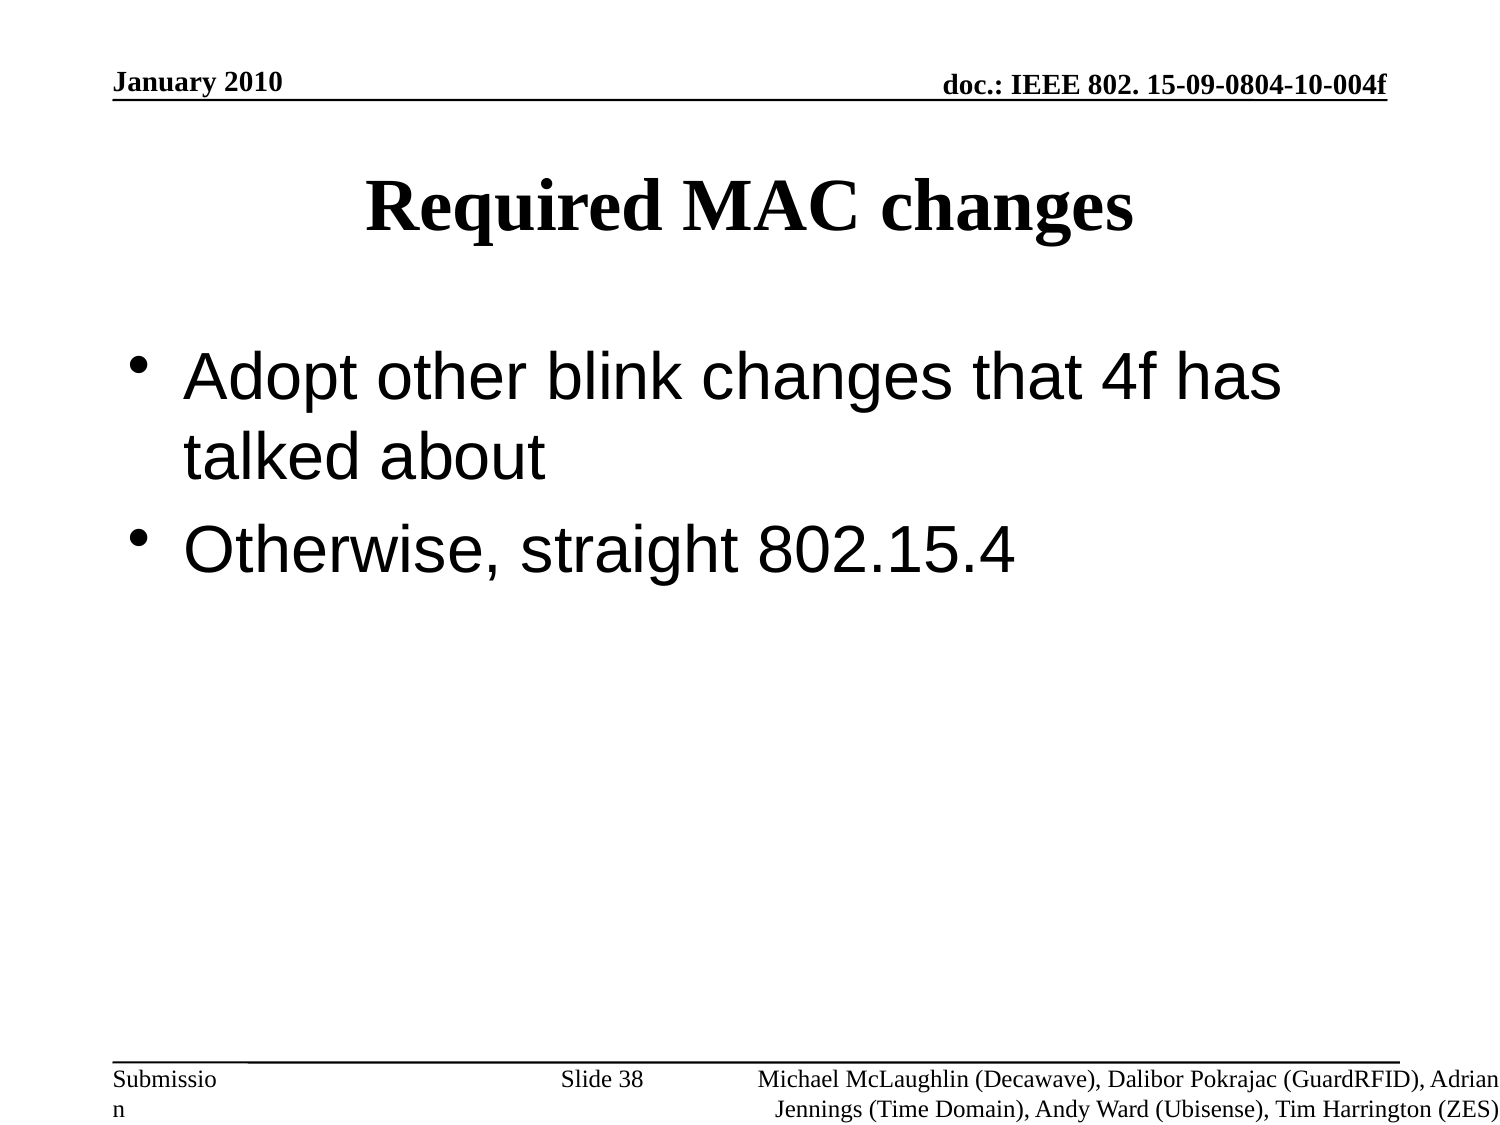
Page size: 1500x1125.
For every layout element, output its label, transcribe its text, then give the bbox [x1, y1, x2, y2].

footer Michael McLaughlin (Decawave), Dalibor Pokrajac (GuardRFID), Adrian Jennings (Time Domain), Andy Ward (Ubisense), Tim Harrington (ZES) [717, 1061, 1500, 1125]
list Adopt other blink changes that 4f has talked about Otherwise, straight 802.15.4 [112, 324, 1388, 1001]
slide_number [112, 61, 376, 98]
slide_number Slide 38 [558, 1061, 646, 1093]
title Required MAC changes [112, 112, 1388, 288]
